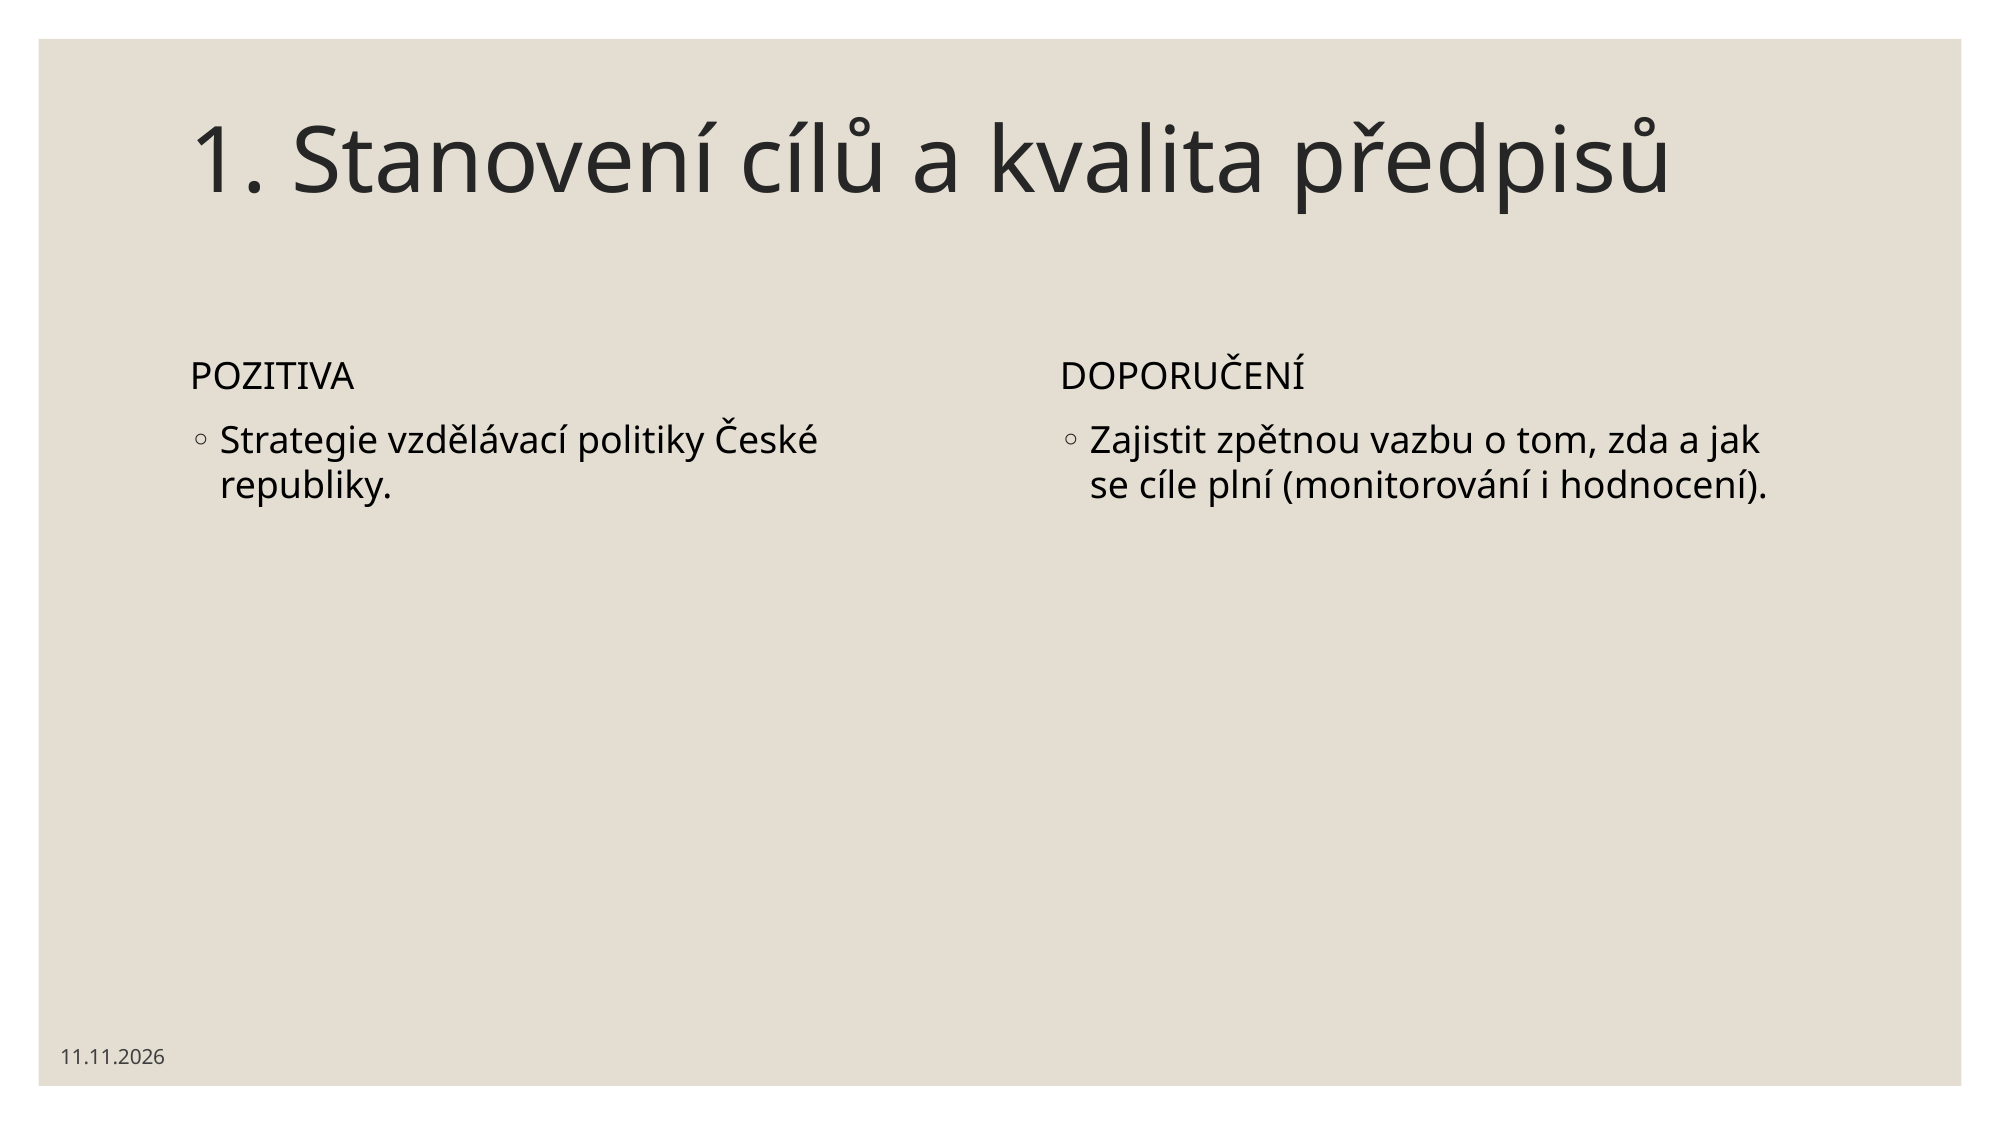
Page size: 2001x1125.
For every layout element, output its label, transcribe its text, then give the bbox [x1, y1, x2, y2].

list DOPORUČENÍ Zajistit zpětnou vazbu o tom, zda a jak se cíle plní (monitorování i hodnocení). [1044, 345, 1825, 960]
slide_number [45, 1034, 495, 1080]
title 1. Stanovení cílů a kvalita předpisů [174, 105, 1825, 331]
list POZITIVA Strategie vzdělávací politiky České republiky. [174, 345, 955, 960]
